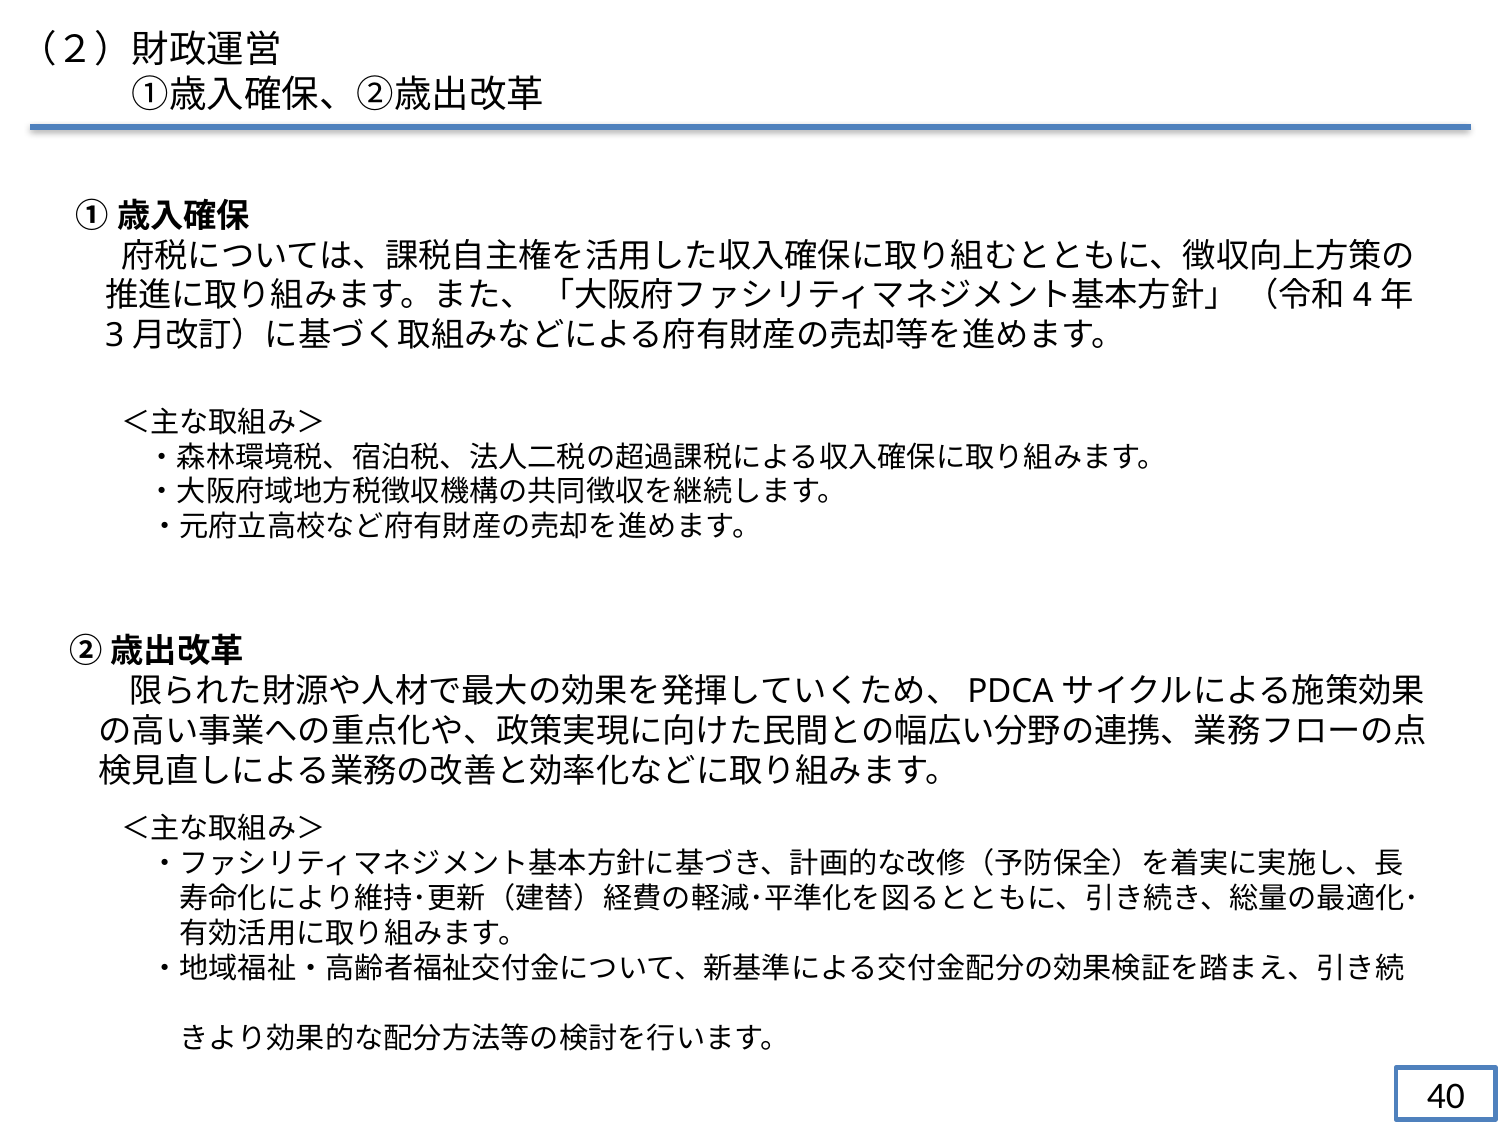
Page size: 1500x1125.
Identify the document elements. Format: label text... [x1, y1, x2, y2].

text_box ＜主な取組み＞ ・ファシリティマネジメント基本方針に基づき、計画的な改修（予防保全）を着実に実施し、長 寿命化により維持･更新（建替）経費の軽減･平準化を図るとともに、引き続き、総量の最適化･ 有効活用に取り組みます。 ・地域福祉・高齢者福祉交付金について、新基準による交付金配分の効果検証を踏まえ、引き続 きより効果的な配分方法等の検討を行います。 [95, 827, 1459, 1036]
text_box ①歳入確保 府税については、課税自主権を活用した収入確保に取り組むとともに、徴収向上方策の推進に取り組みます。また、 「大阪府ファシリティマネジメント基本方針」 （令和4年3月改訂）に基づく取組みなどによる府有財産の売却等を進めます。 [61, 186, 1454, 361]
text_box 40 [1394, 1065, 1498, 1122]
text_box ②歳出改革 限られた財源や人材で最大の効果を発揮していくため、PDCAサイクルによる施策効果の高い事業への重点化や、政策実現に向けた民間との幅広い分野の連携、業務フローの点検見直しによる業務の改善と効率化などに取り組みます。 [54, 621, 1447, 797]
text_box ＜主な取組み＞ ・森林環境税、宿泊税、法人二税の超過課税による収入確保に取り組みます。 ・大阪府域地方税徴収機構の共同徴収を継続します。 ・元府立高校など府有財産の売却を進めます。 [95, 367, 1423, 579]
text_box （２）財政運営 ①歳入確保、②歳出改革 [4, 17, 1452, 123]
